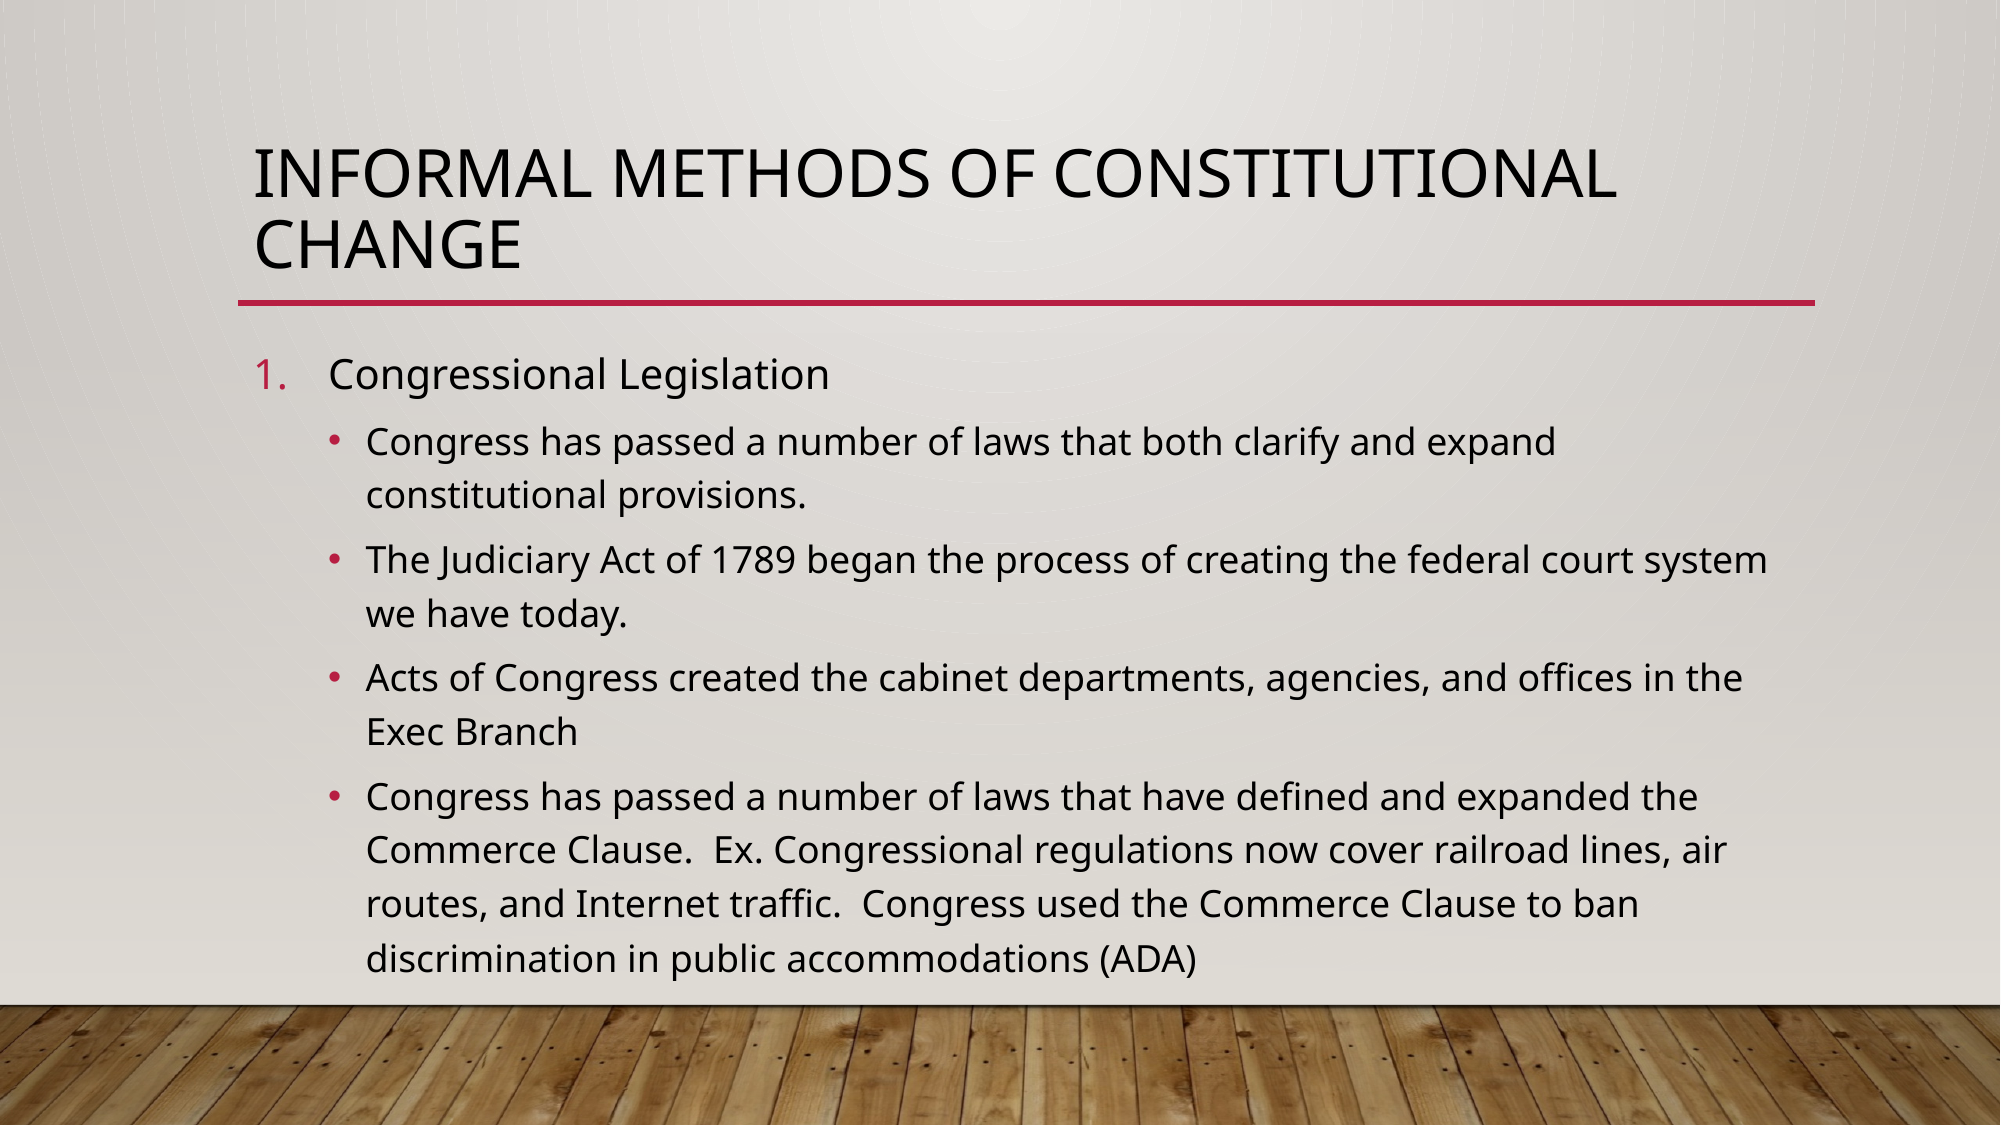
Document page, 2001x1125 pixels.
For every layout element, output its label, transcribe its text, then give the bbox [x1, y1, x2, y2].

title Informal methods of constitutional change [238, 131, 1814, 305]
list Congressional Legislation Congress has passed a number of laws that both clarify and expand constitutional provisions. The Judiciary Act of 1789 began the process of creating the federal court system we have today. Acts of Congress created the cabinet departments, agencies, and offices in the Exec Branch Congress has passed a number of laws that have defined and expanded the Commerce Clause. Ex. Congressional regulations now cover railroad lines, air routes, and Internet traffic. Congress used the Commerce Clause to ban discrimination in public accommodations (ADA) [238, 330, 1814, 897]
picture [0, 1005, 2000, 1125]
